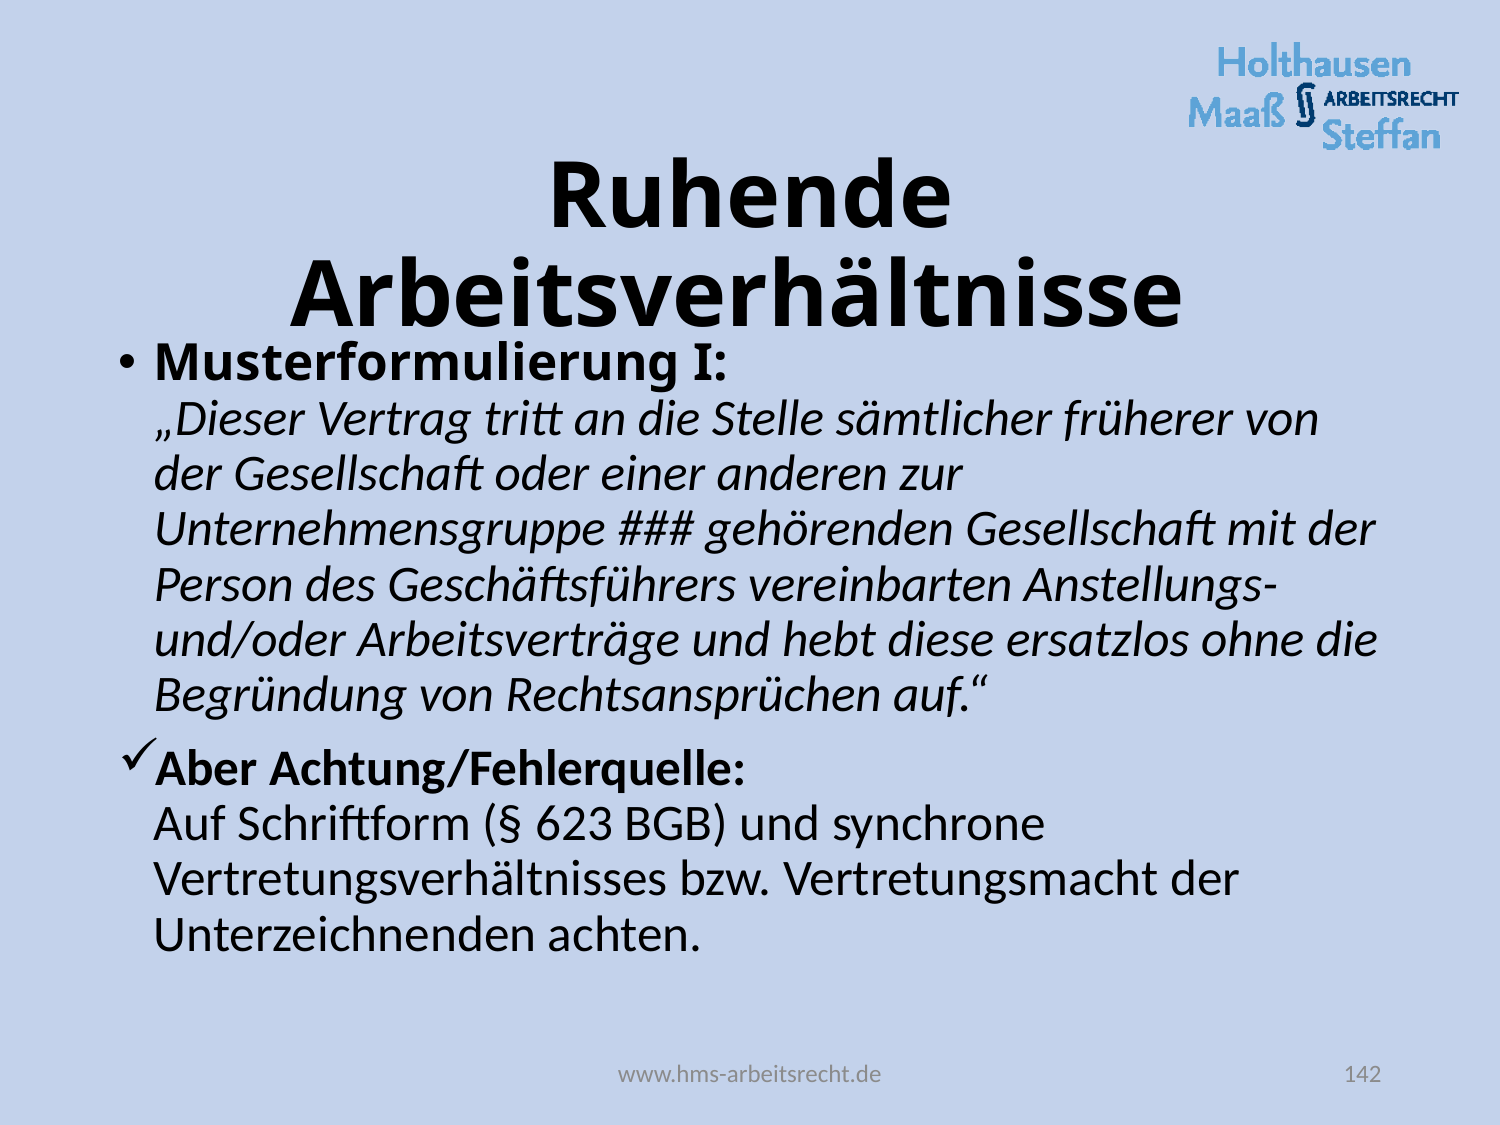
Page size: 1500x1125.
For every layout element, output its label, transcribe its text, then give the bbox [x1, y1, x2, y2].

slide_number 142 [1059, 1042, 1397, 1103]
title Ruhende Arbeitsverhältnisse [103, 185, 1397, 310]
footer www.hms-arbeitsrecht.de [496, 1042, 1004, 1103]
picture [1189, 42, 1459, 150]
list Musterformulierung I: „Dieser Vertrag tritt an die Stelle sämtlicher früherer von der Gesellschaft oder einer anderen zur Unternehmensgruppe ### gehörenden Gesellschaft mit der Person des Geschäftsführers vereinbarten Anstellungs- und/oder Arbeitsverträge und hebt diese ersatzlos ohne die Begründung von Rechtsansprüchen auf.“ Aber Achtung/Fehlerquelle: Auf Schriftform (§ 623 BGB) und synchrone Vertretungsverhältnisses bzw. Vertretungsmacht der Unterzeichnenden achten. [103, 328, 1397, 1008]
